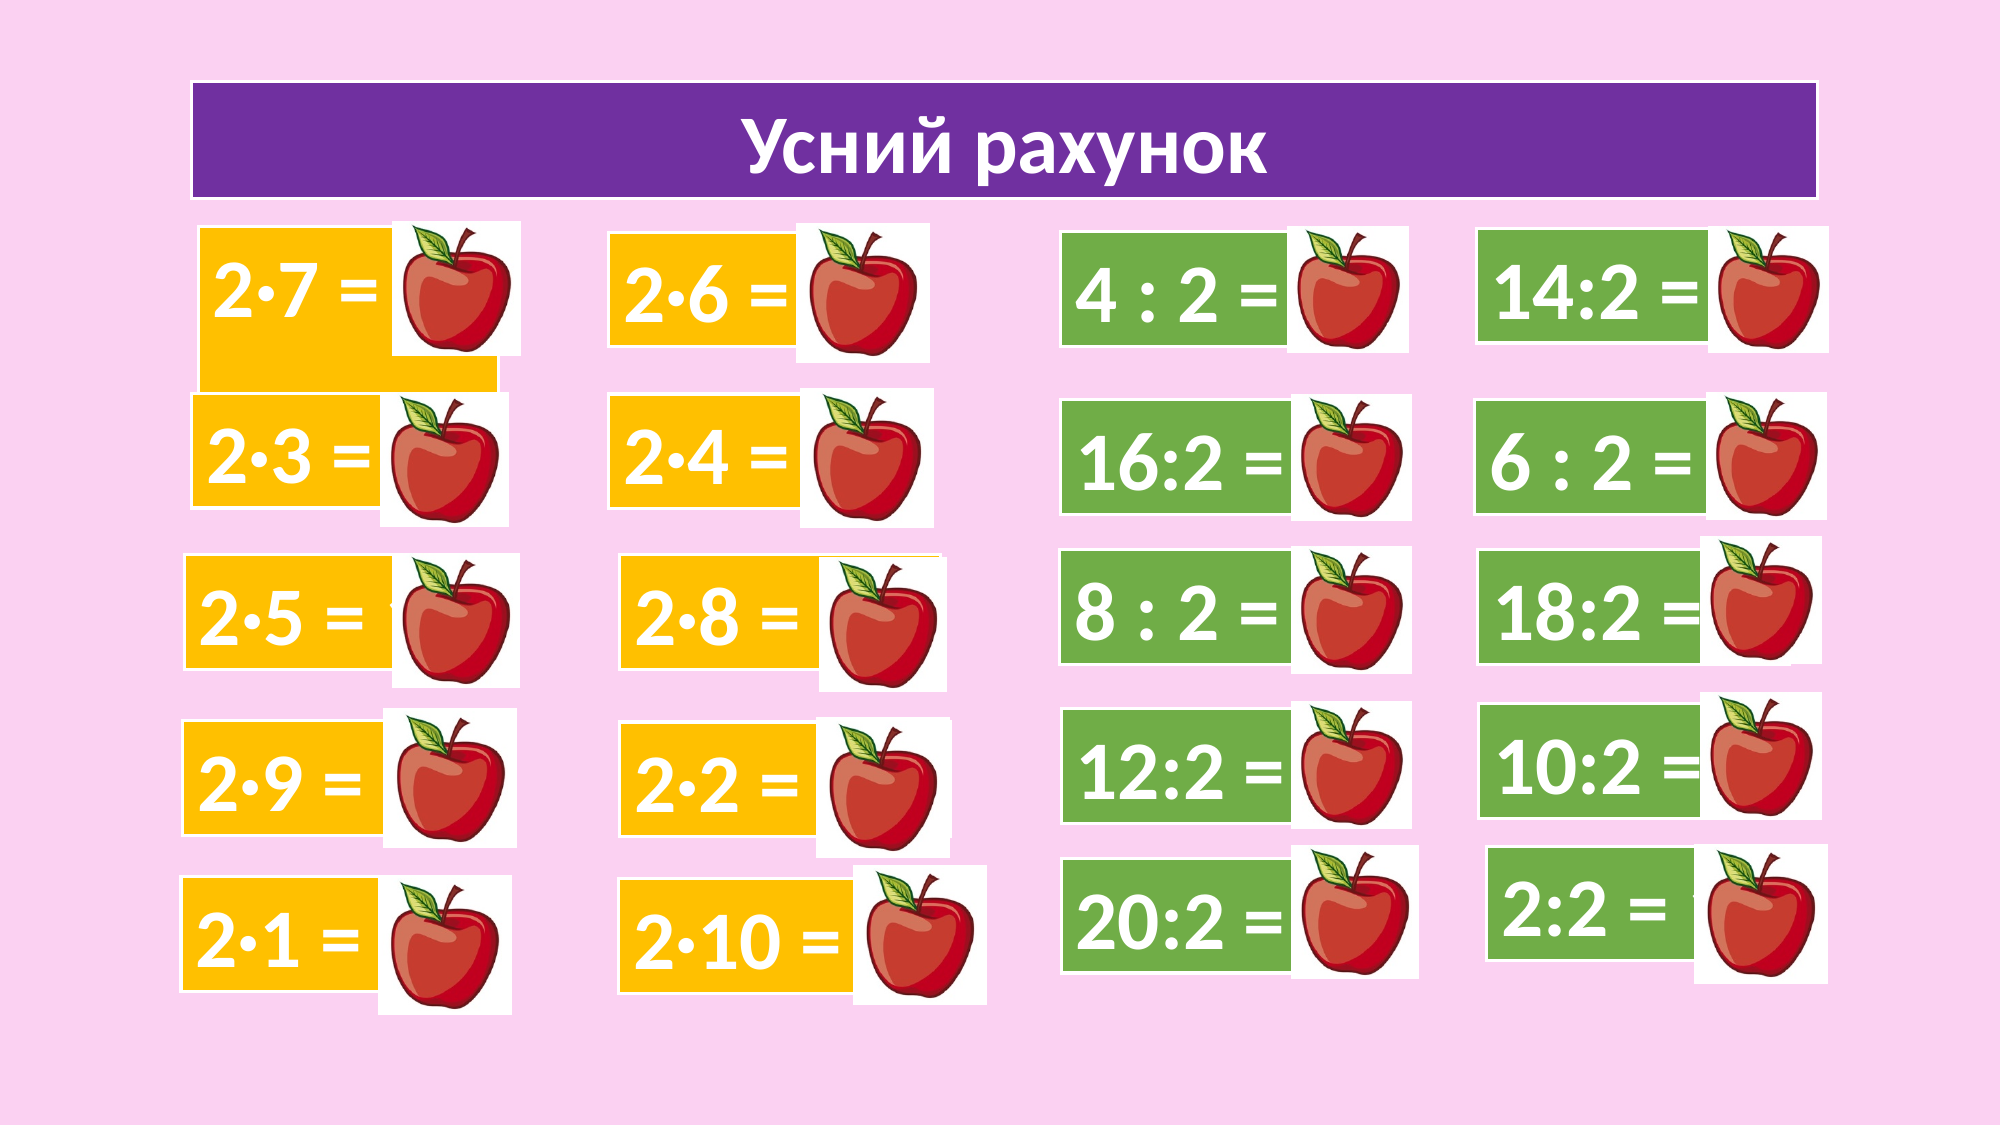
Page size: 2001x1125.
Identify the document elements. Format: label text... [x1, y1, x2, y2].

picture [1291, 546, 1412, 674]
text_box 4 : 2 = 2 [1059, 230, 1287, 348]
picture [1287, 226, 1409, 354]
text_box 8 : 2 = 4 [1058, 548, 1291, 666]
picture [1708, 226, 1829, 354]
text_box 16:2 = 8 [1059, 398, 1291, 516]
text_box 2·7 = 14 [197, 225, 500, 392]
text_box 12:2 = 6 [1060, 707, 1291, 825]
picture [1291, 845, 1419, 980]
picture [803, 390, 931, 525]
picture [855, 867, 984, 1002]
text_box 14:2 = 7 [1475, 227, 1708, 345]
picture [380, 392, 509, 527]
text_box 2·2 = 4 [618, 720, 816, 838]
picture [1700, 536, 1822, 664]
picture [1291, 394, 1412, 521]
text_box 2·10 = 20 [617, 877, 853, 995]
text_box 2·1 = 2 [179, 875, 378, 993]
text_box 6 : 2 = 3 [1473, 398, 1706, 516]
picture [392, 221, 521, 356]
text_box 2·4 = 8 [607, 392, 800, 510]
picture [1700, 692, 1822, 820]
picture [819, 720, 947, 855]
text_box 2·9 = 10 [181, 719, 383, 837]
picture [1706, 392, 1827, 520]
picture [380, 878, 509, 1013]
text_box 2·3 = 6 [190, 392, 380, 510]
picture [798, 225, 927, 360]
picture [1291, 701, 1412, 829]
picture [386, 711, 515, 846]
picture [819, 557, 947, 692]
text_box 2·5 = 10 [183, 553, 392, 671]
text_box 2:2 = 1 [1485, 845, 1694, 962]
text_box 18:2 = 9 [1476, 548, 1791, 666]
text_box Усний рахунок [190, 80, 1819, 200]
text_box 2·6 = 12 [607, 231, 796, 348]
picture [392, 553, 520, 688]
text_box 20:2 = 10 [1060, 857, 1291, 975]
text_box 2·8 = 16 [618, 553, 942, 671]
picture [1697, 846, 1825, 981]
text_box 10:2 = 5 [1477, 702, 1700, 820]
